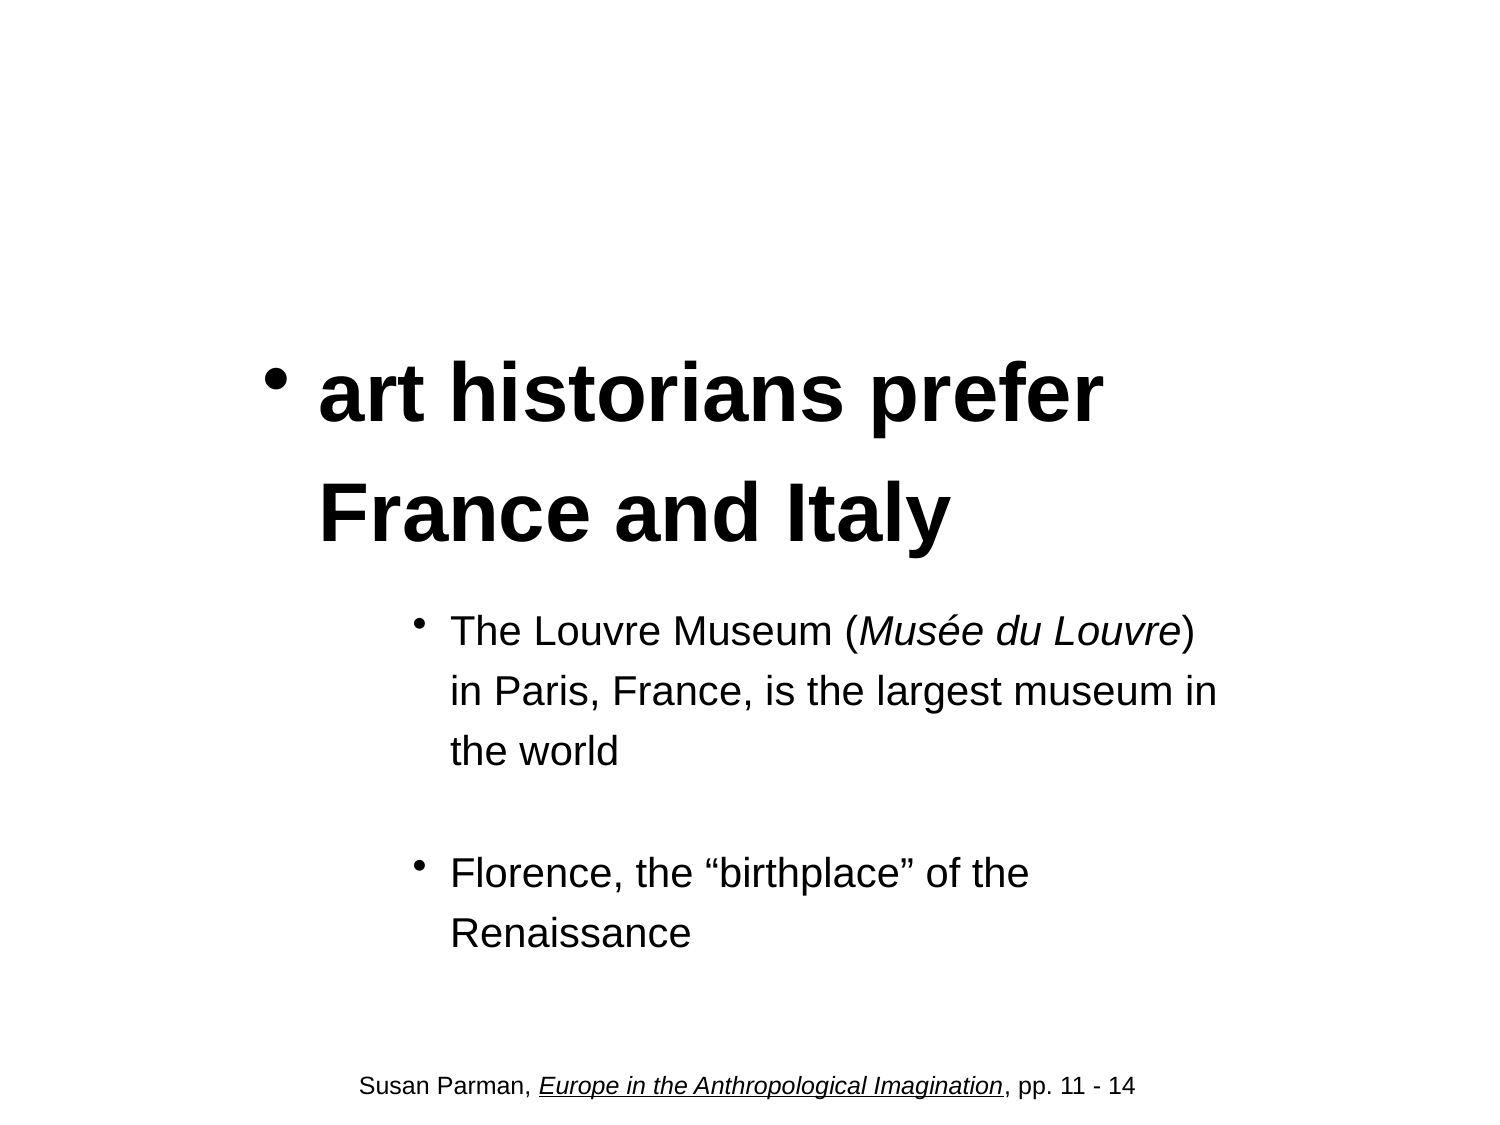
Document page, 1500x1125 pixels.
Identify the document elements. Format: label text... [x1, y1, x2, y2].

list art historians prefer France and Italy The Louvre Museum (Musée du Louvre) in Paris, France, is the largest museum in the world Florence, the “birthplace” of the Renaissance [149, 261, 1351, 1013]
text_box Susan Parman, Europe in the Anthropological Imagination, pp. 11 - 14 [344, 1062, 1152, 1108]
